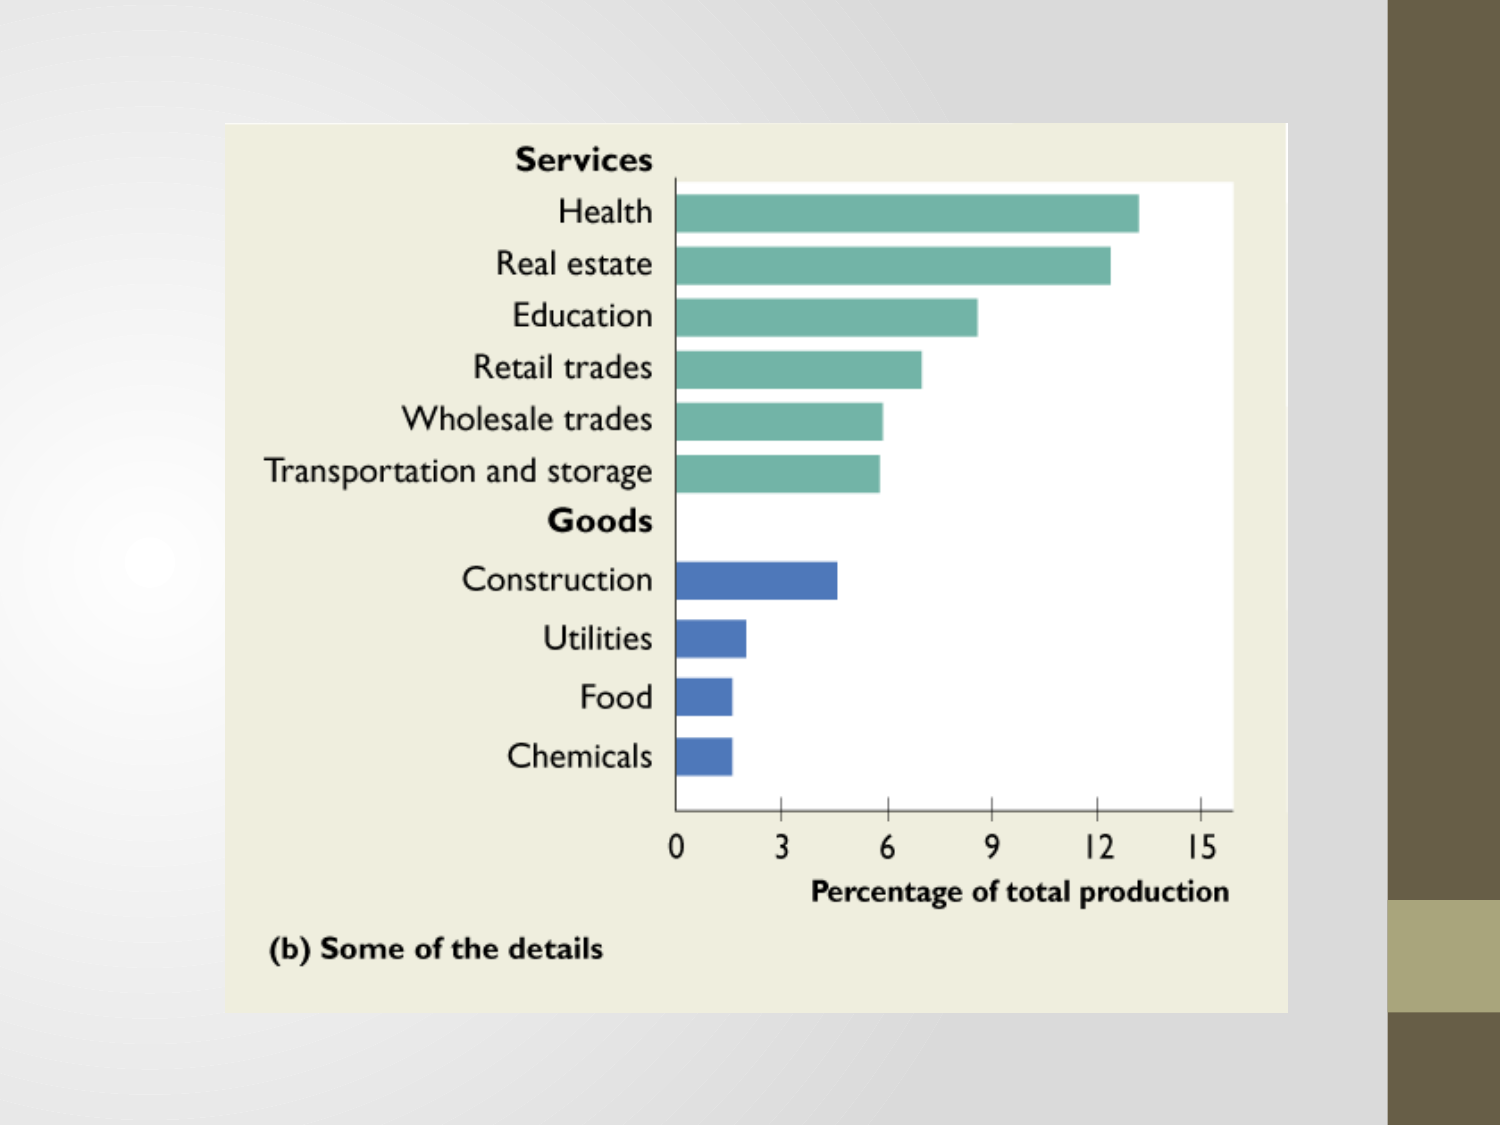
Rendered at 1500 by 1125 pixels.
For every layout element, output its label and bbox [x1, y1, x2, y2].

picture [224, 122, 1288, 1013]
